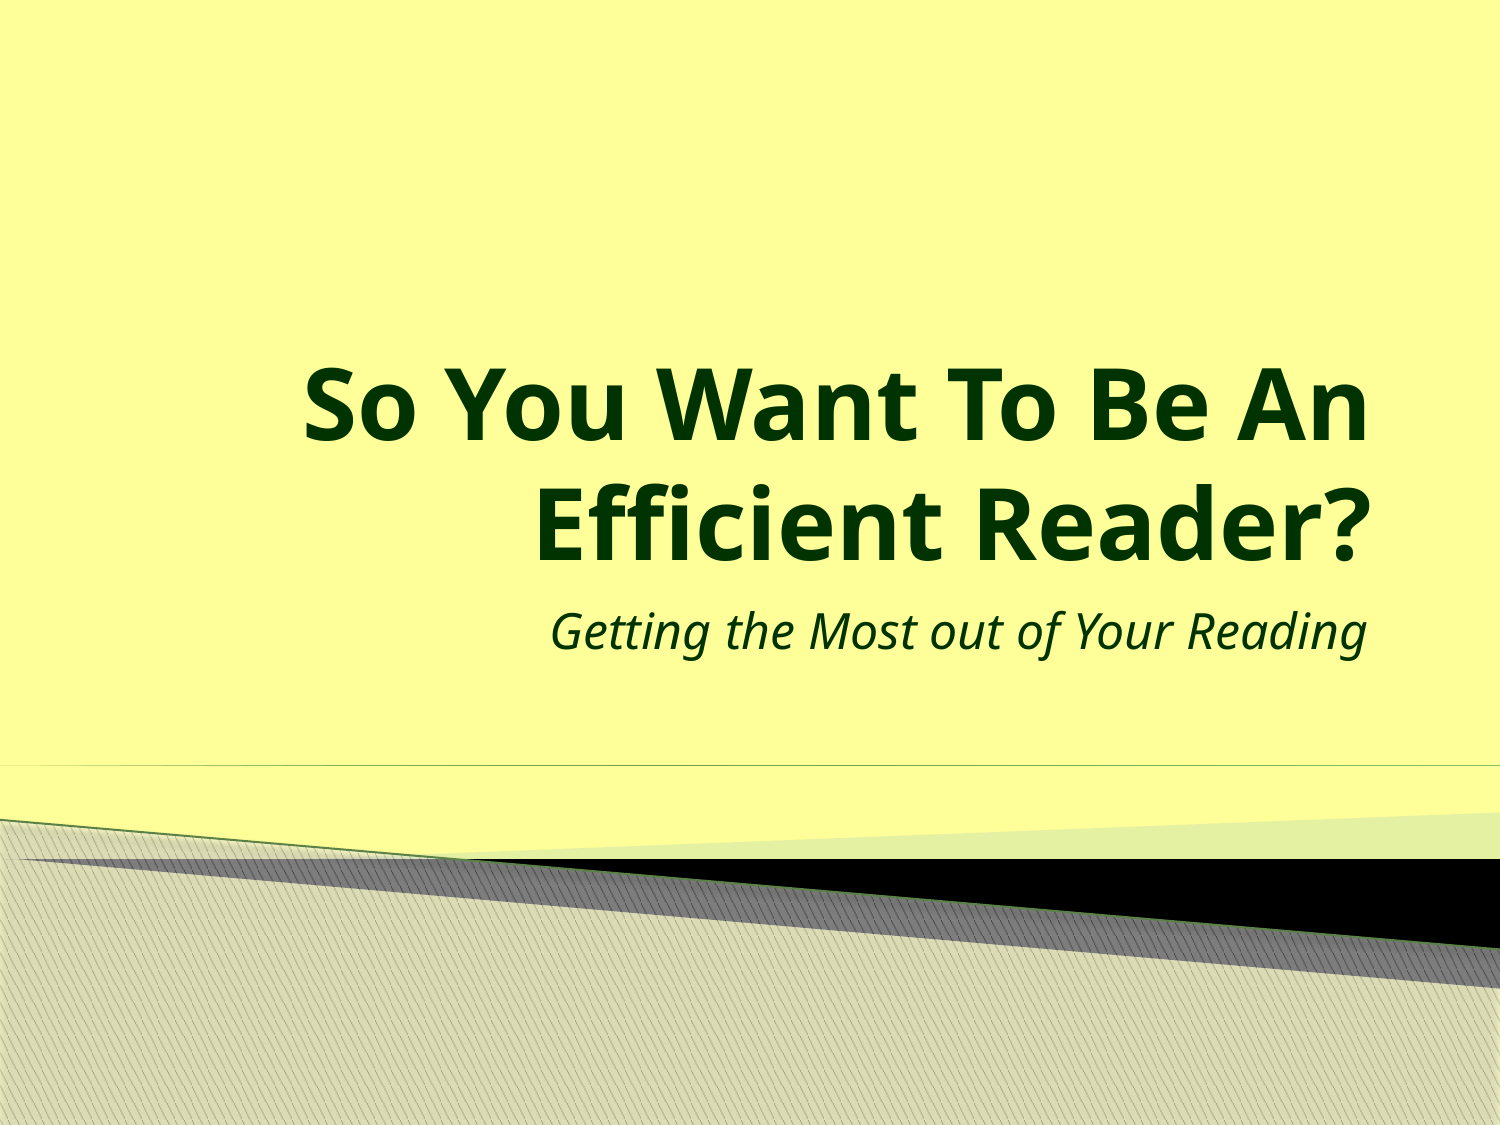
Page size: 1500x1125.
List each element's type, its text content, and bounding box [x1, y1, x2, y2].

subtitle Getting the Most out of Your Reading [75, 592, 1388, 790]
picture [5, 859, 1500, 989]
title So You Want To Be An Efficient Reader? [112, 287, 1388, 588]
